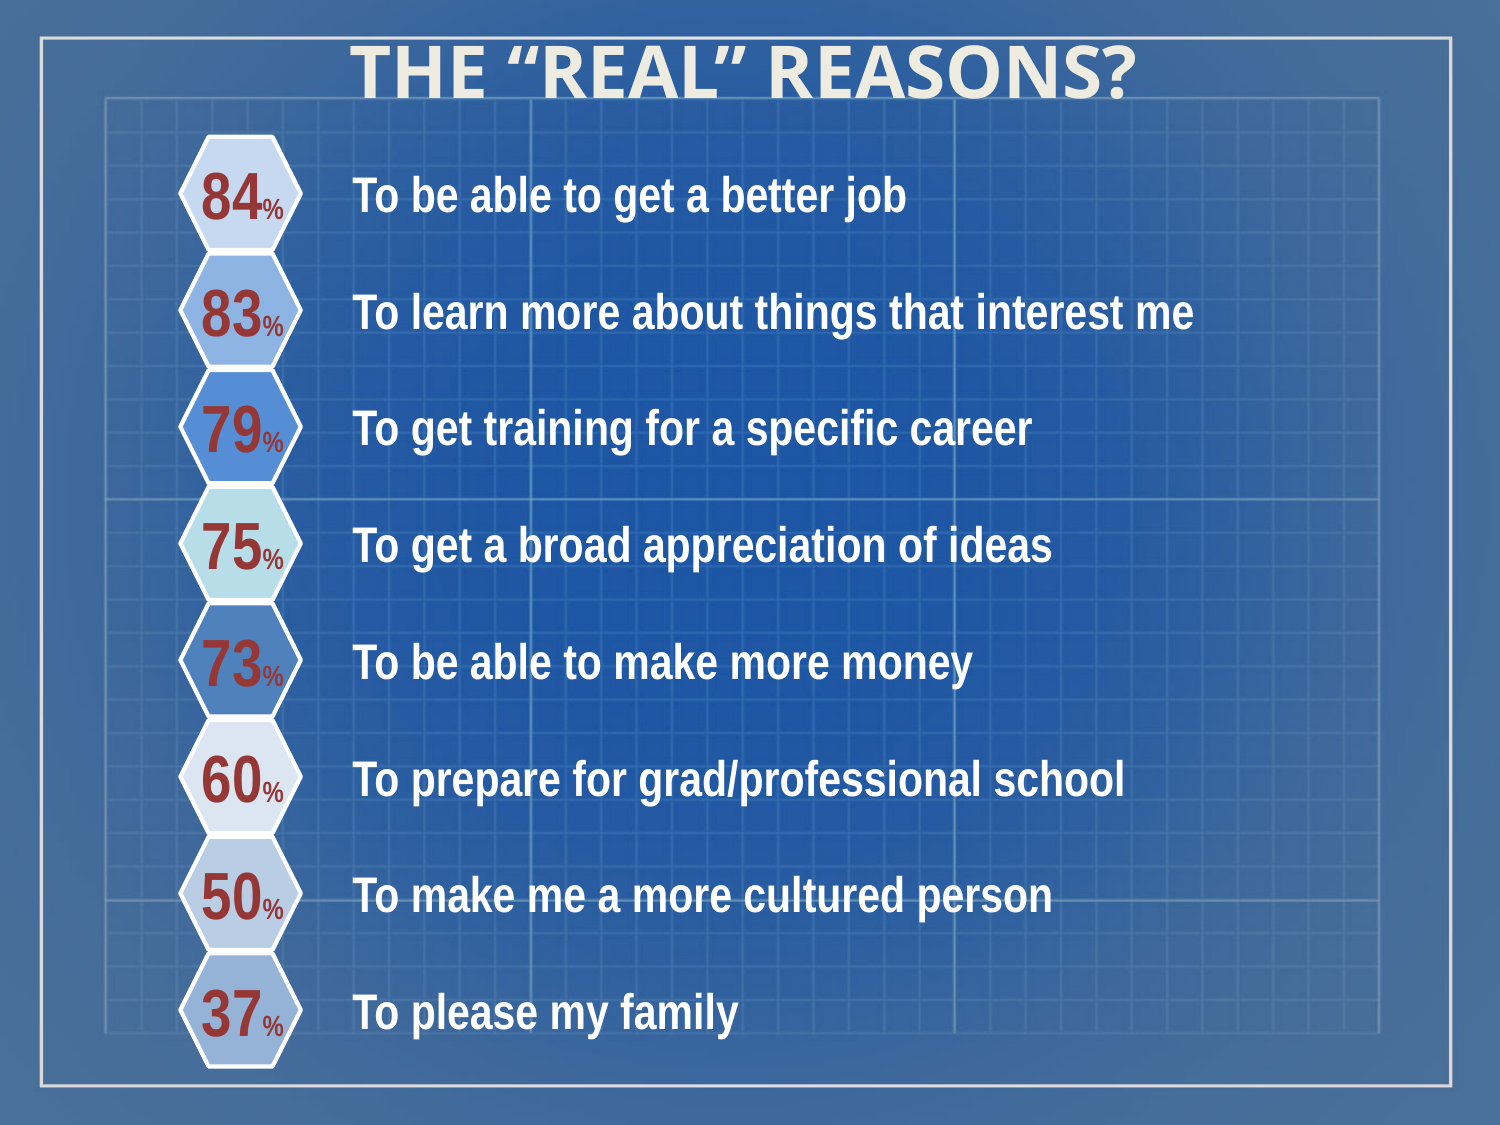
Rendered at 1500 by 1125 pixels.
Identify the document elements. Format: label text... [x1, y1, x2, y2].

text_box [178, 768, 182, 785]
text_box 60% [182, 728, 303, 824]
text_box [201, 824, 280, 835]
text_box To learn more about things that interest me [337, 271, 1375, 347]
text_box 84% [182, 145, 303, 241]
text_box To be able to get a better job [337, 155, 1375, 230]
text_box [178, 535, 182, 552]
text_box THE “REAL” REASONS? [37, 18, 1450, 121]
text_box [202, 834, 279, 845]
text_box [178, 418, 182, 435]
text_box 73% [182, 612, 303, 707]
text_box [202, 484, 279, 495]
text_box [178, 302, 182, 319]
text_box [202, 368, 279, 378]
text_box [201, 707, 280, 718]
text_box [201, 940, 280, 952]
text_box 79% [182, 378, 303, 474]
text_box To please my family [337, 972, 1375, 1047]
text_box [202, 134, 279, 145]
text_box 37% [184, 962, 302, 1057]
text_box To be able to make more money [337, 621, 1375, 697]
text_box 83% [182, 262, 303, 357]
text_box [201, 951, 280, 962]
text_box 75% [182, 495, 303, 591]
text_box [201, 357, 280, 368]
text_box [201, 241, 280, 252]
text_box [202, 251, 280, 262]
text_box [178, 997, 184, 1022]
picture [0, 0, 1500, 1125]
text_box To get training for a specific career [337, 388, 1375, 464]
text_box [178, 652, 182, 668]
text_box 50% [182, 845, 303, 940]
text_box [178, 885, 182, 902]
text_box [202, 717, 279, 728]
text_box [178, 185, 182, 202]
text_box [201, 591, 280, 602]
text_box [201, 1057, 280, 1069]
text_box To make me a more cultured person [337, 855, 1375, 931]
text_box To prepare for grad/professional school [337, 738, 1375, 814]
text_box [201, 474, 280, 485]
text_box To get a broad appreciation of ideas [337, 505, 1375, 580]
text_box [201, 601, 280, 612]
